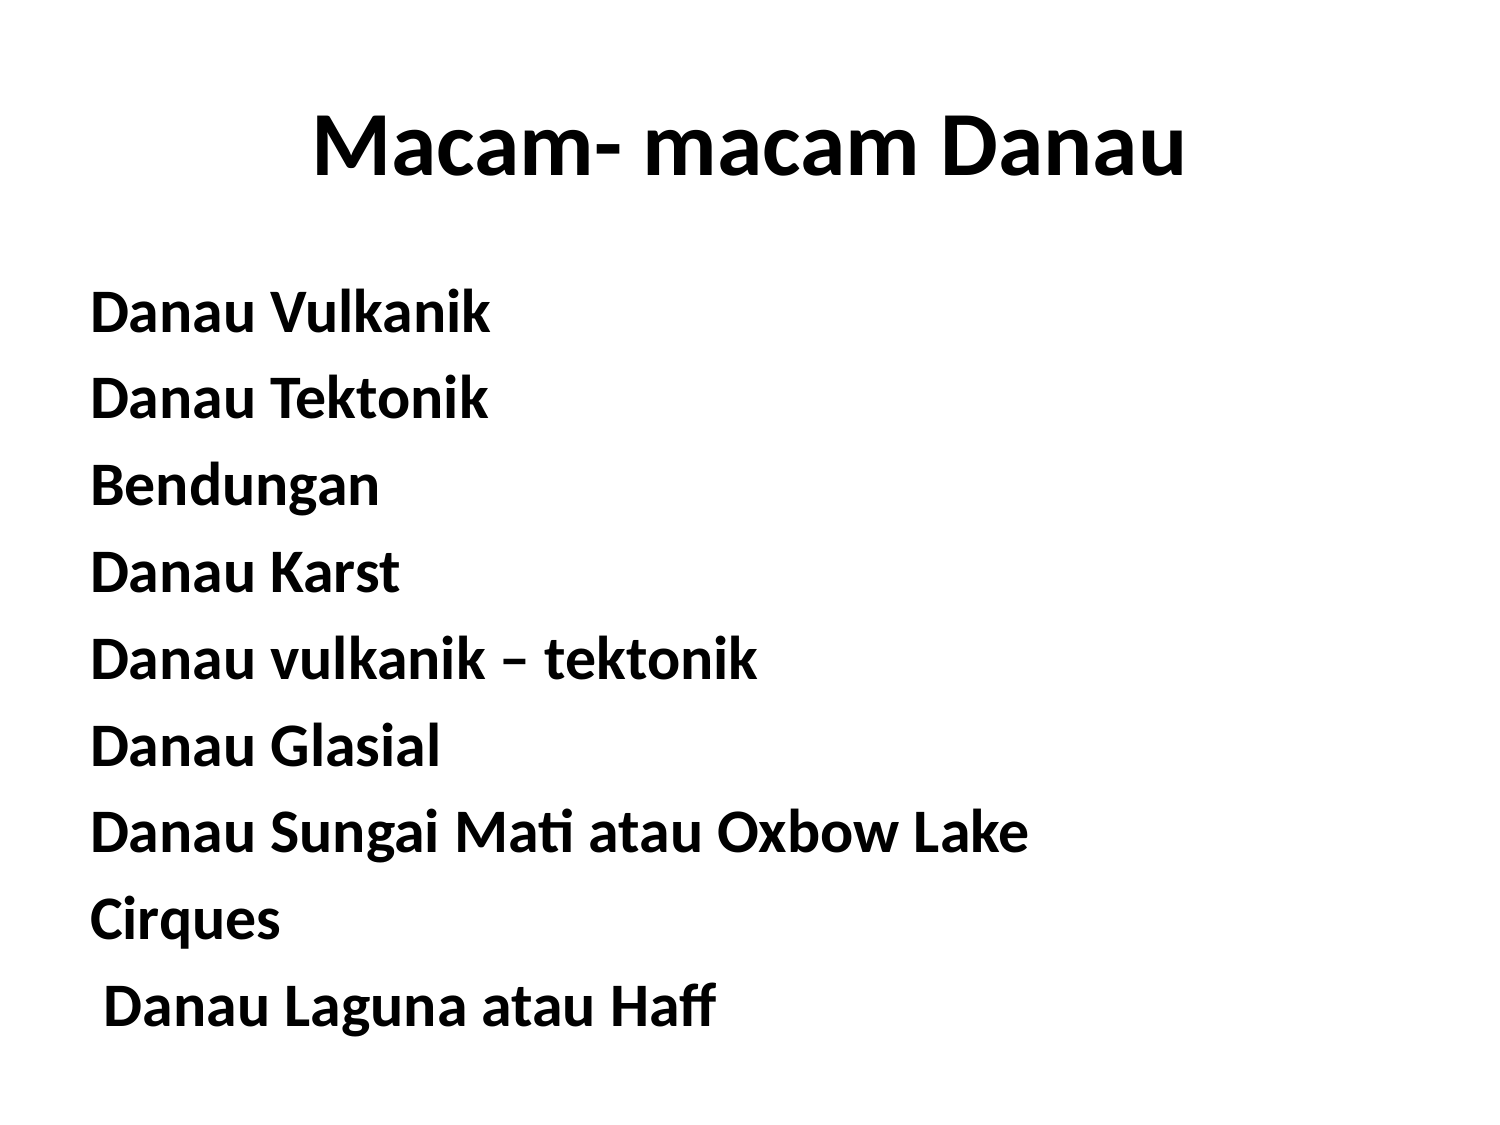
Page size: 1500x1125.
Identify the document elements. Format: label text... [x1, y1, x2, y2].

list Danau Vulkanik Danau Tektonik Bendungan Danau Karst Danau vulkanik – tektonik Danau Glasial Danau Sungai Mati atau Oxbow Lake Cirques Danau Laguna atau Haff [75, 262, 1425, 1047]
title Macam- macam Danau [75, 45, 1425, 233]
